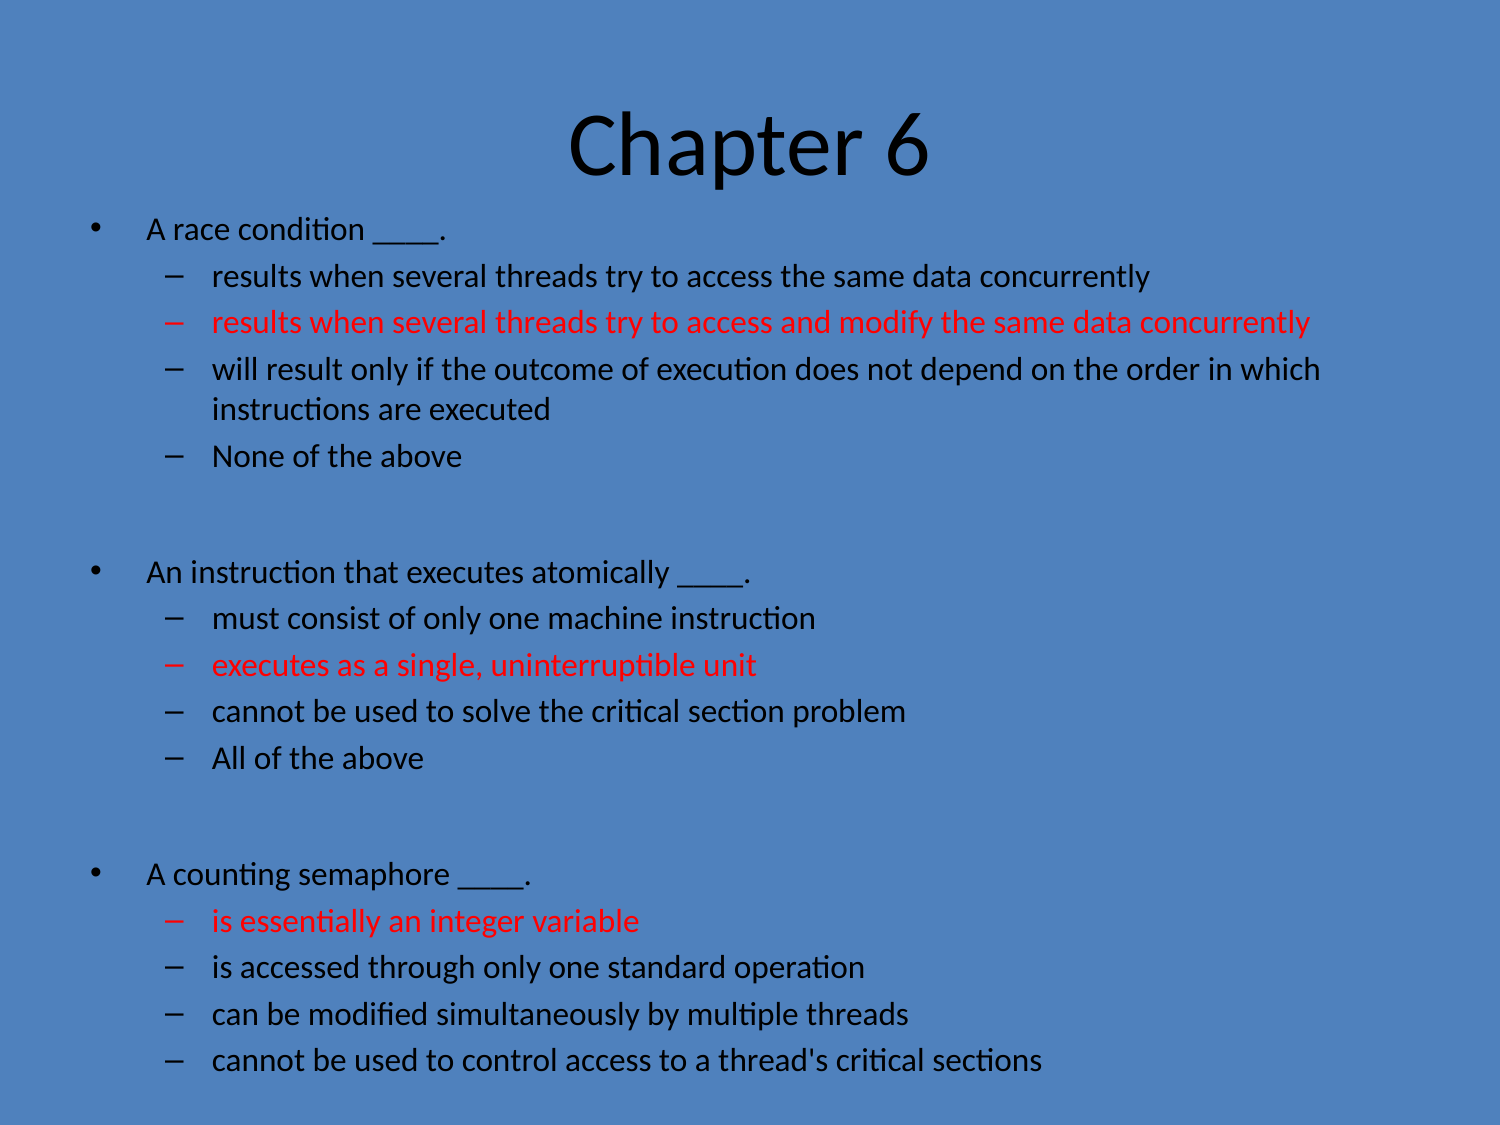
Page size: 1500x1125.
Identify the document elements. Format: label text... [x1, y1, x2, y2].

title Chapter 6 [75, 45, 1425, 233]
list A race condition ____. results when several threads try to access the same data concurrently results when several threads try to access and modify the same data concurrently will result only if the outcome of execution does not depend on the order in which instructions are executed None of the above An instruction that executes atomically ____. must consist of only one machine instruction executes as a single, uninterruptible unit cannot be used to solve the critical section problem All of the above A counting semaphore ____. is essentially an integer variable is accessed through only one standard operation can be modified simultaneously by multiple threads cannot be used to control access to a thread's critical sections [75, 233, 1425, 1088]
